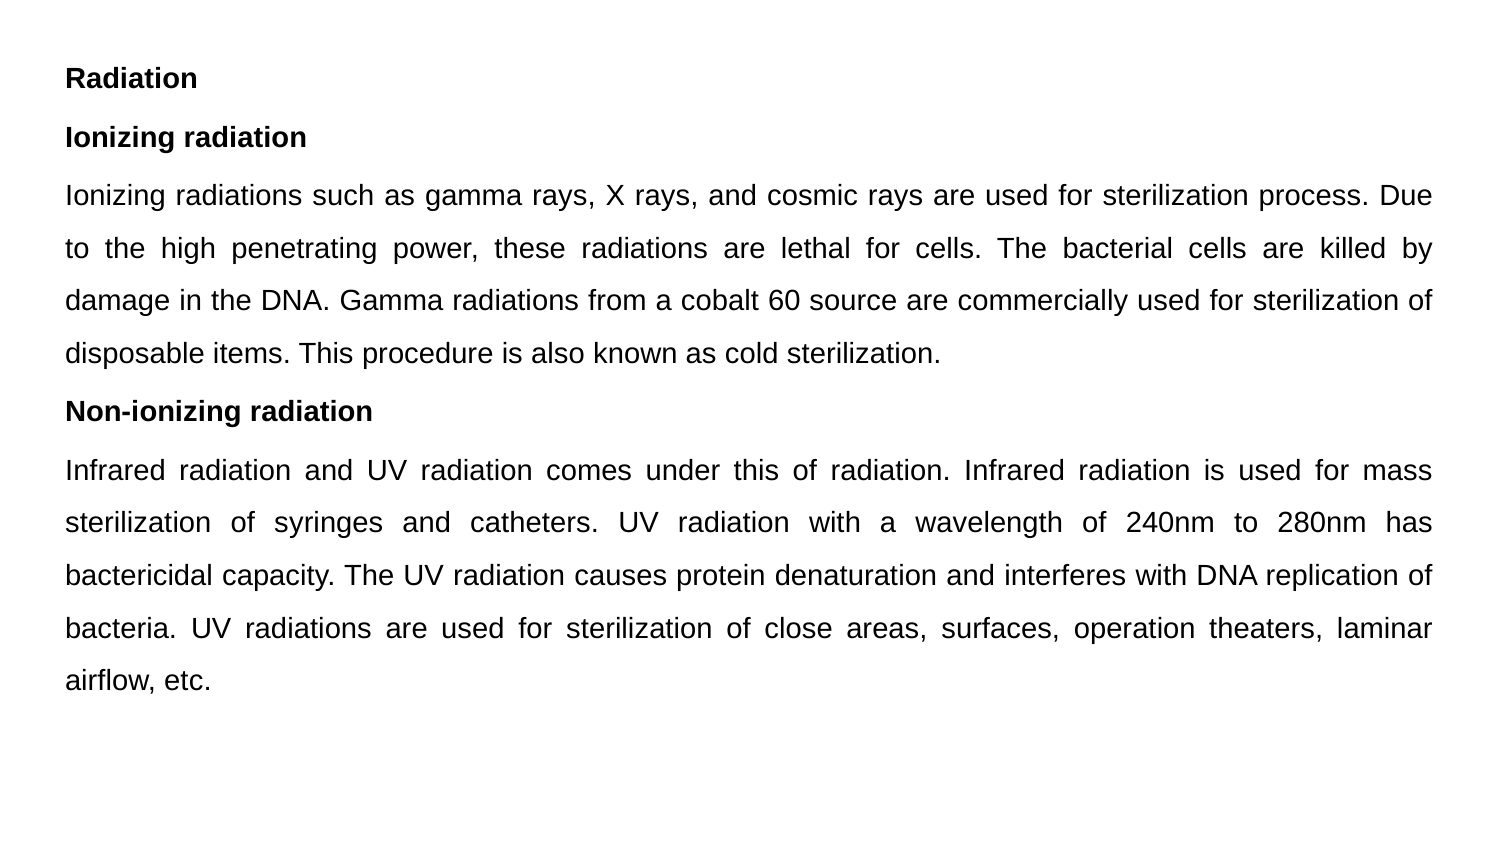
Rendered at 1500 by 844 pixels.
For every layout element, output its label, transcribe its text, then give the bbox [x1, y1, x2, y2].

list Radiation Ionizing radiation Ionizing radiations such as gamma rays, X rays, and cosmic rays are used for sterilization process. Due to the high penetrating power, these radiations are lethal for cells. The bacterial cells are killed by damage in the DNA. Gamma radiations from a cobalt 60 source are commercially used for sterilization of disposable items. This procedure is also known as cold sterilization. Non-ionizing radiation Infrared radiation and UV radiation comes under this of radiation. Infrared radiation is used for mass sterilization of syringes and catheters. UV radiation with a wavelength of 240nm to 280nm has bactericidal capacity. The UV radiation causes protein denaturation and interferes with DNA replication of bacteria. UV radiations are used for sterilization of close areas, surfaces, operation theaters, laminar airflow, etc. [50, 34, 1450, 810]
